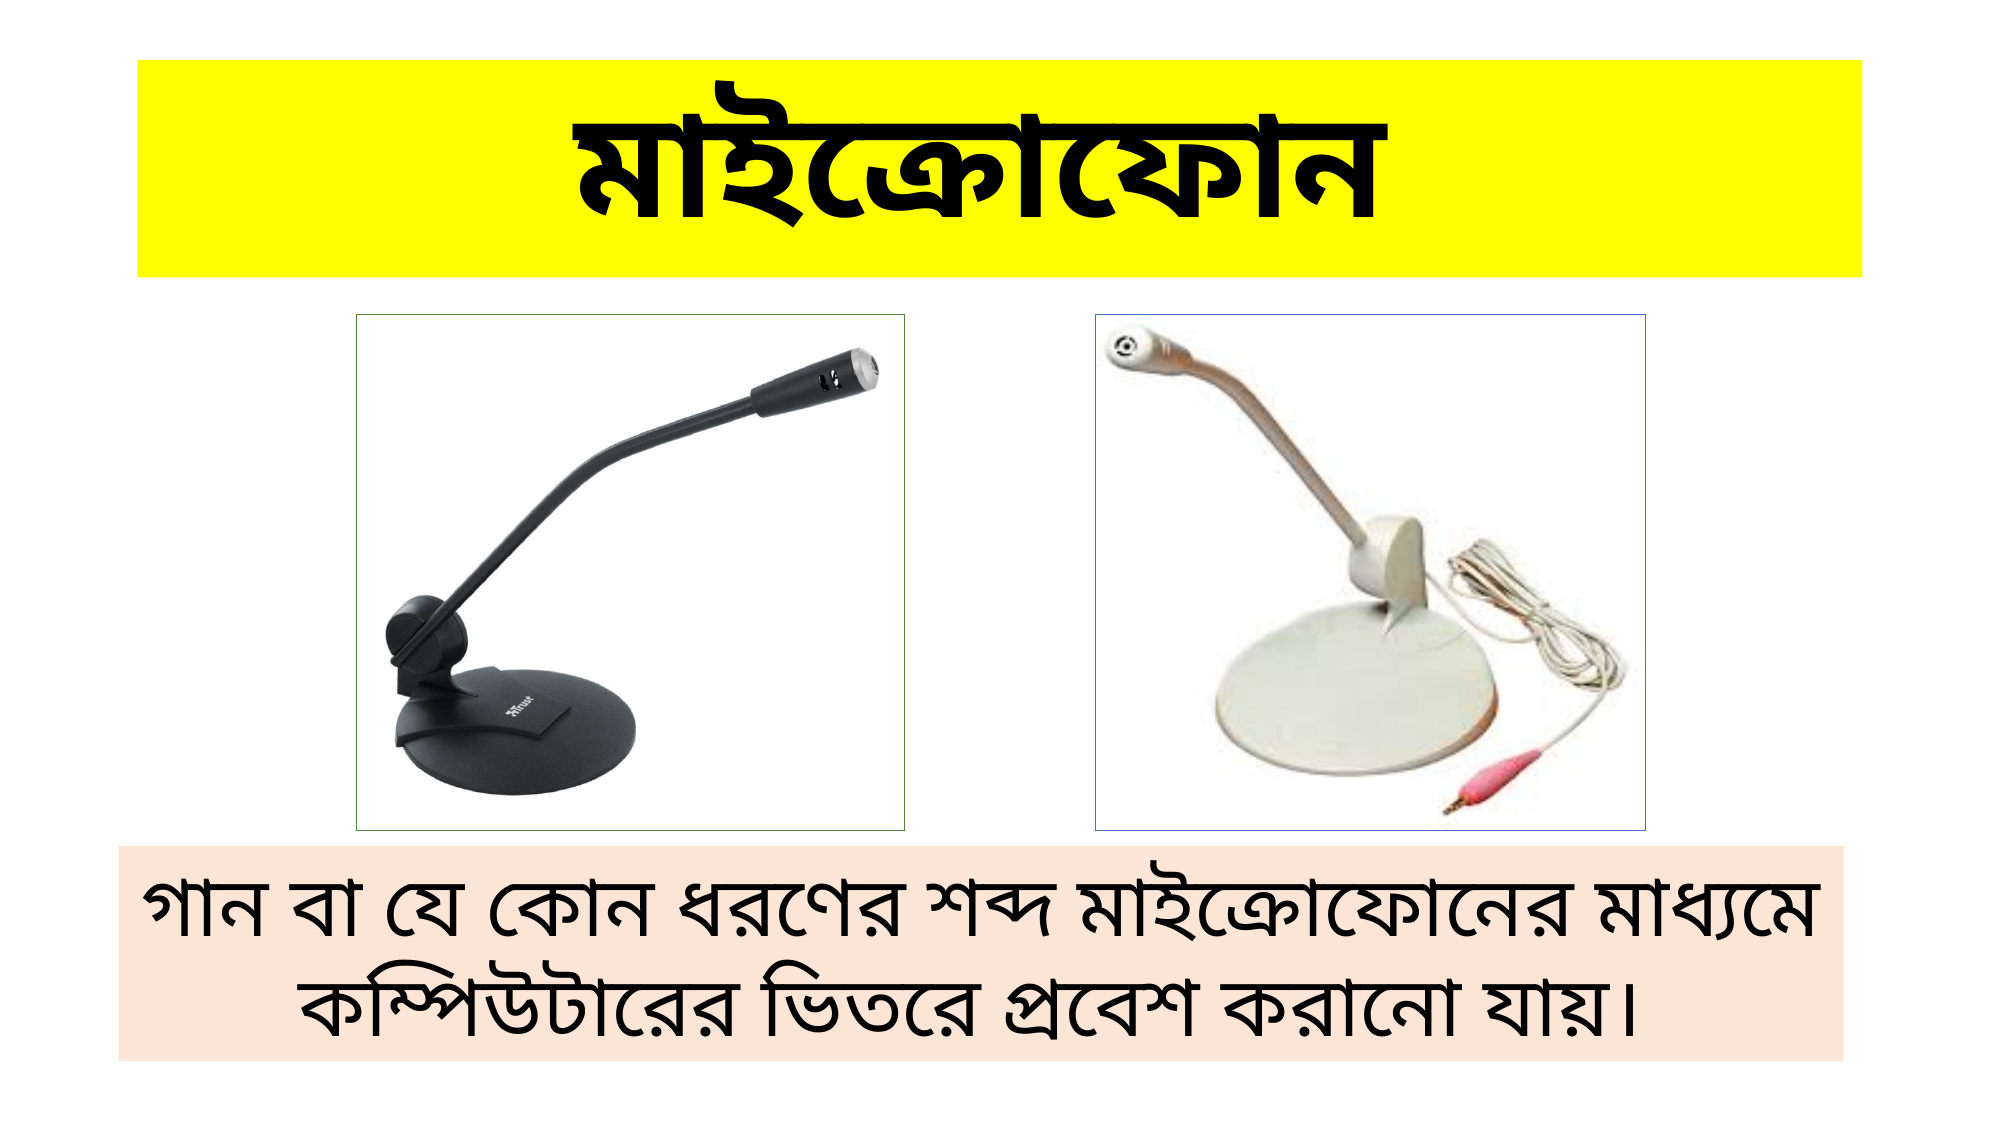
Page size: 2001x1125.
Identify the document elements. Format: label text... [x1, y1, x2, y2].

text_box গান বা যে কোন ধরণের শব্দ মাইক্রোফোনের মাধ্যমে কম্পিউটারের ভিতরে প্রবেশ করানো যায়। [118, 846, 1844, 1061]
title মাইক্রোফোন [137, 59, 1863, 278]
picture [1095, 314, 1646, 831]
picture [356, 314, 905, 831]
